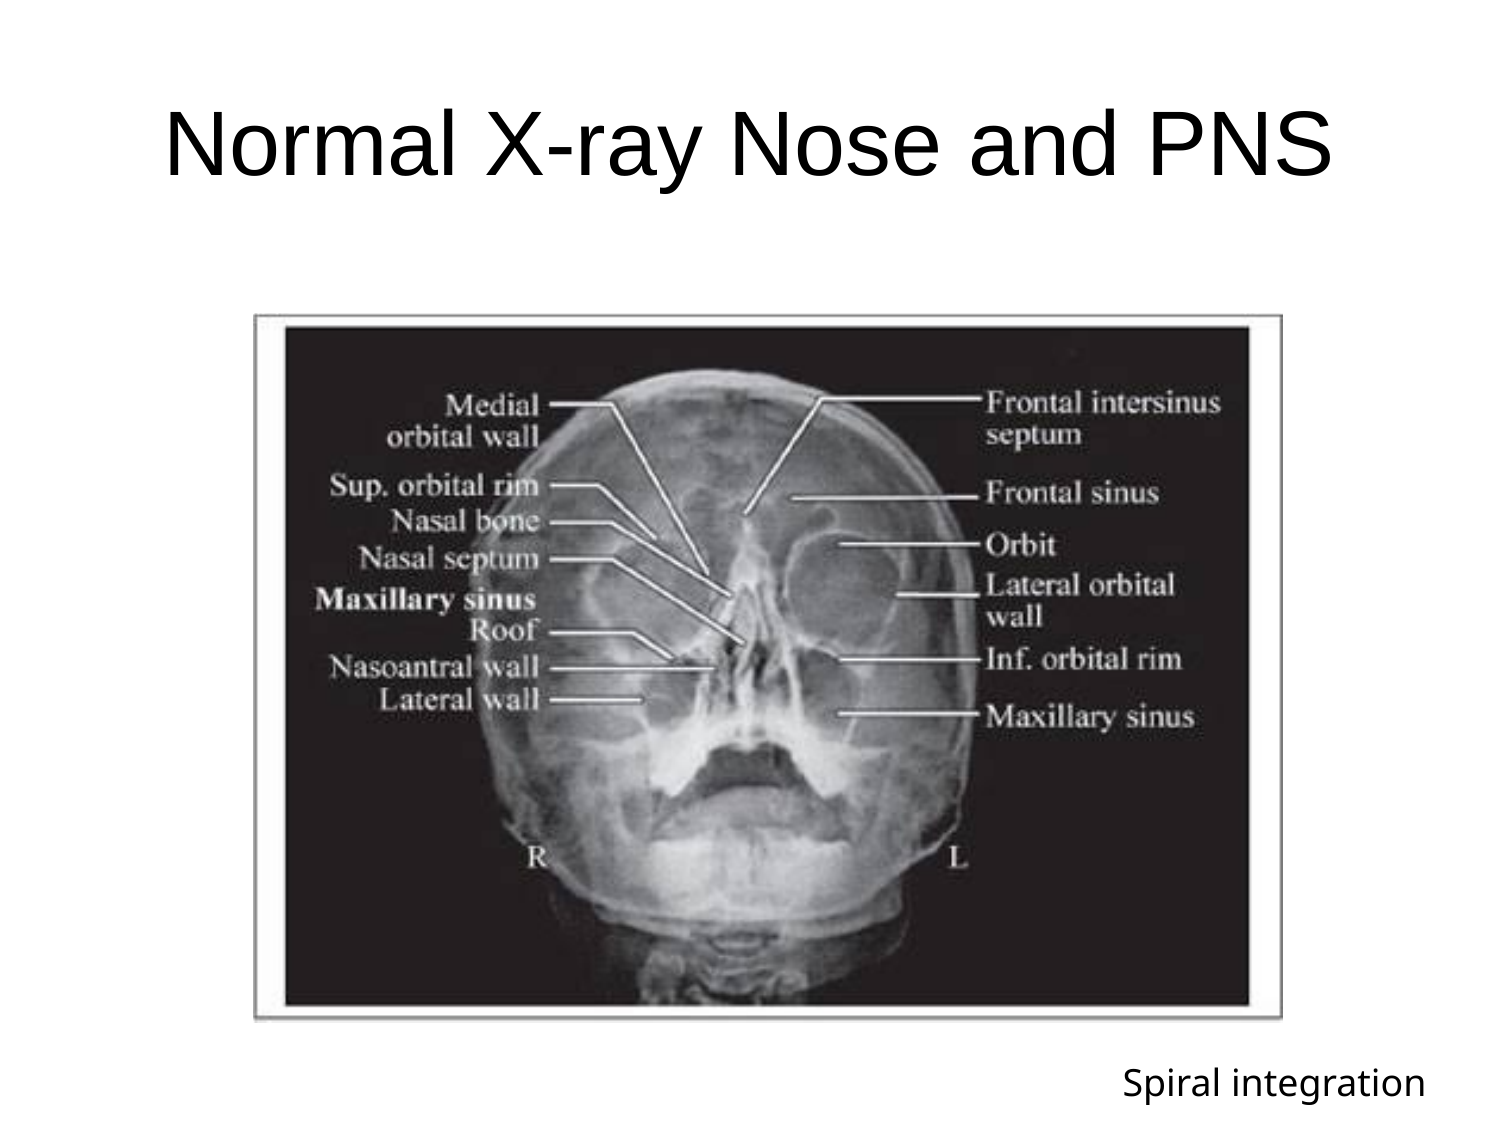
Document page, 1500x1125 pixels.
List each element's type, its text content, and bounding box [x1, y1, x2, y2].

text_box Spiral integration [1107, 1051, 1442, 1112]
picture [253, 313, 1283, 1023]
title Normal X-ray Nose and PNS [74, 44, 1426, 233]
